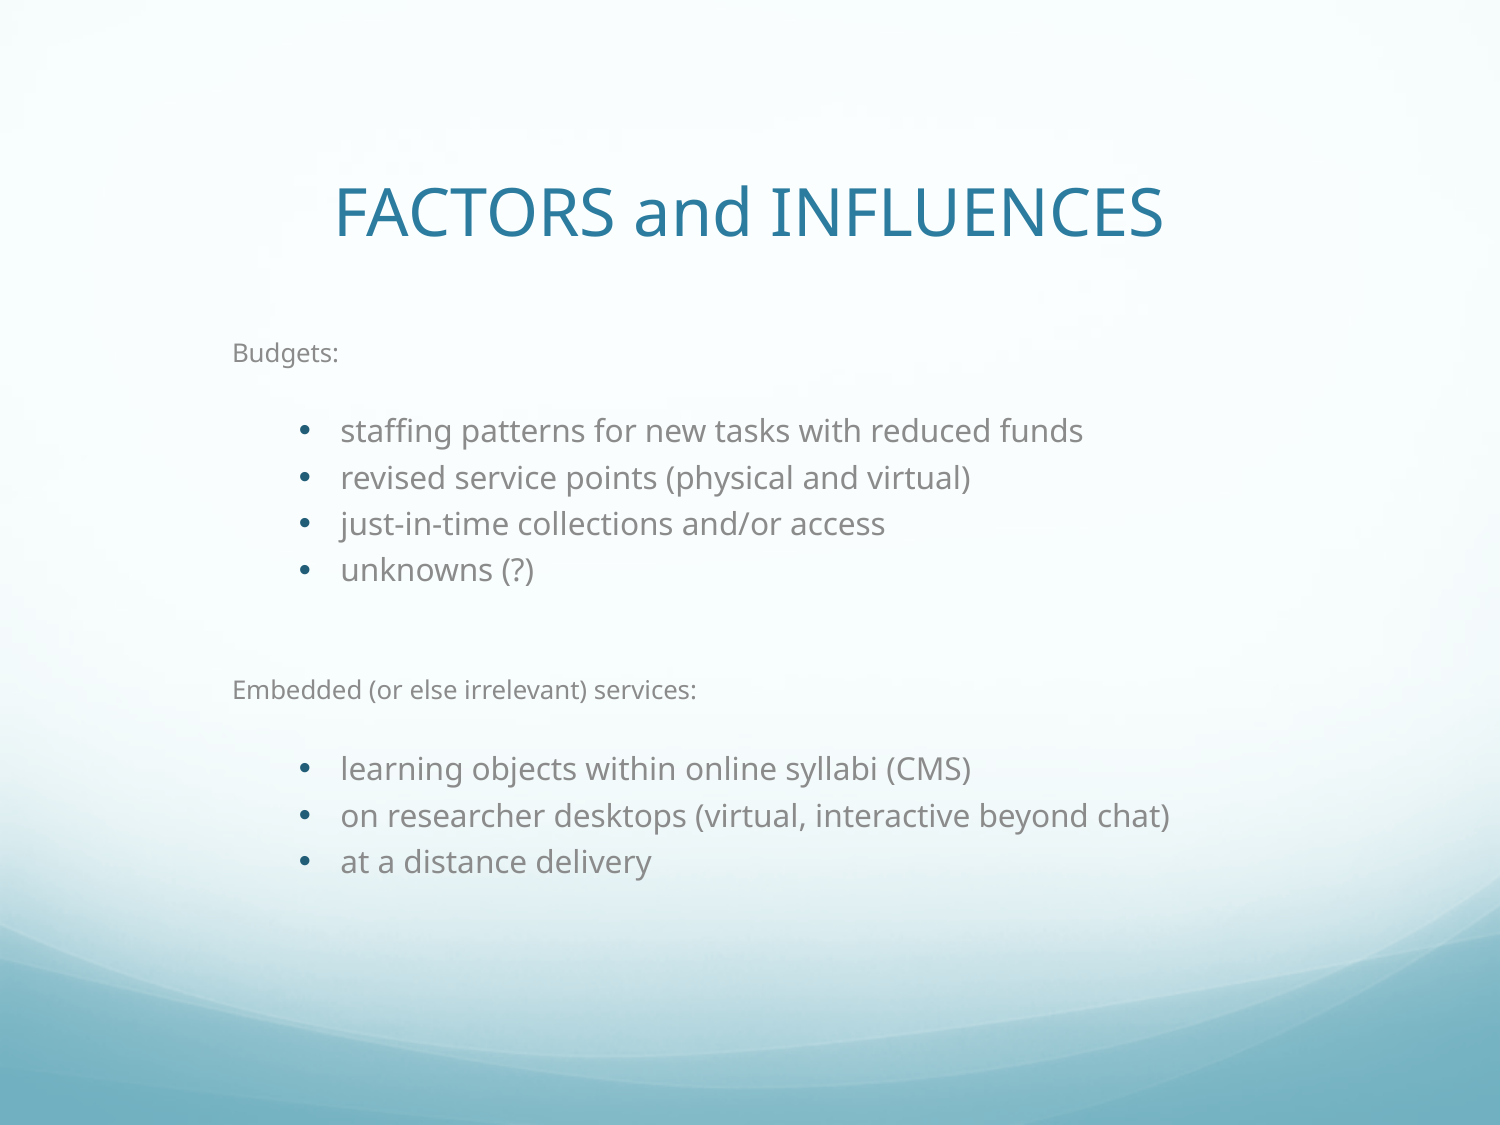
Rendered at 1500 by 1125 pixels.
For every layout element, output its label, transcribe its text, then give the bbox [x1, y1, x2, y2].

subtitle Budgets: staffing patterns for new tasks with reduced funds revised service points (physical and virtual) just-in-time collections and/or access unknowns (?) Embedded (or else irrelevant) services: learning objects within online syllabi (CMS) on researcher desktops (virtual, interactive beyond chat) at a distance delivery [217, 293, 1283, 995]
title FACTORS and INFLUENCES [217, 87, 1283, 258]
